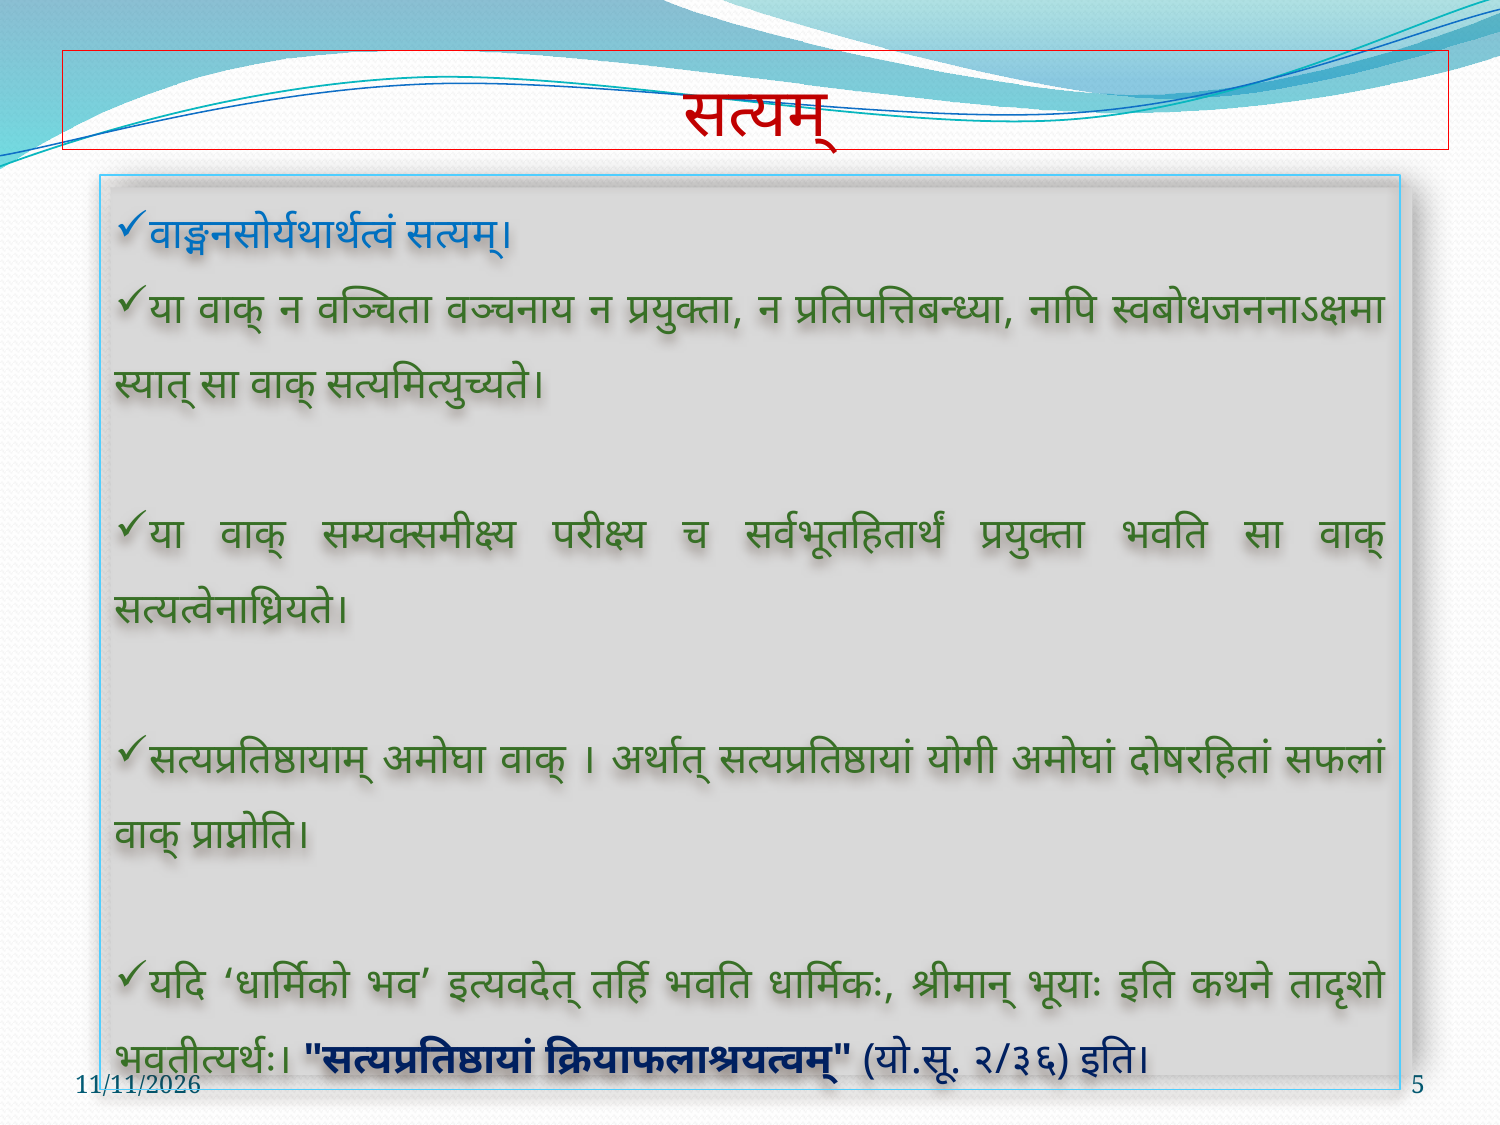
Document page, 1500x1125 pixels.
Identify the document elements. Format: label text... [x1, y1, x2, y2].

title सत्यम् [62, 50, 1449, 150]
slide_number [75, 1084, 425, 1103]
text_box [82, 187, 1413, 1076]
slide_number 5 [1299, 1042, 1425, 1103]
text_box वाङ्मनसोर्यथार्थत्वं सत्यम्। या वाक् न वञ्चिता वञ्चनाय न प्रयुक्ता, न प्रतिपत्तिबन्ध्या, नापि स्वबोधजननाऽक्षमा स्यात् सा वाक् सत्यमित्युच्यते। या वाक् सम्यक्समीक्ष्य परीक्ष्य च सर्वभूतहितार्थं प्रयुक्ता भवति सा वाक् सत्यत्वेनाध्रियते। सत्यप्रतिष्ठायाम् अमोघा वाक् । अर्थात् सत्यप्रतिष्ठायां योगी अमोघां दोषरहितां सफलां वाक् प्राप्नोति। यदि ‘धार्मिको भव’ इत्यवदेत् तर्हि भवति धार्मिकः, श्रीमान् भूयाः इति कथने तादृशो भवतीत्यर्थः। "सत्यप्रतिष्ठायां क्रियाफलाश्रयत्वम्" (यो.सू. २/३६) इति। [99, 174, 1401, 186]
